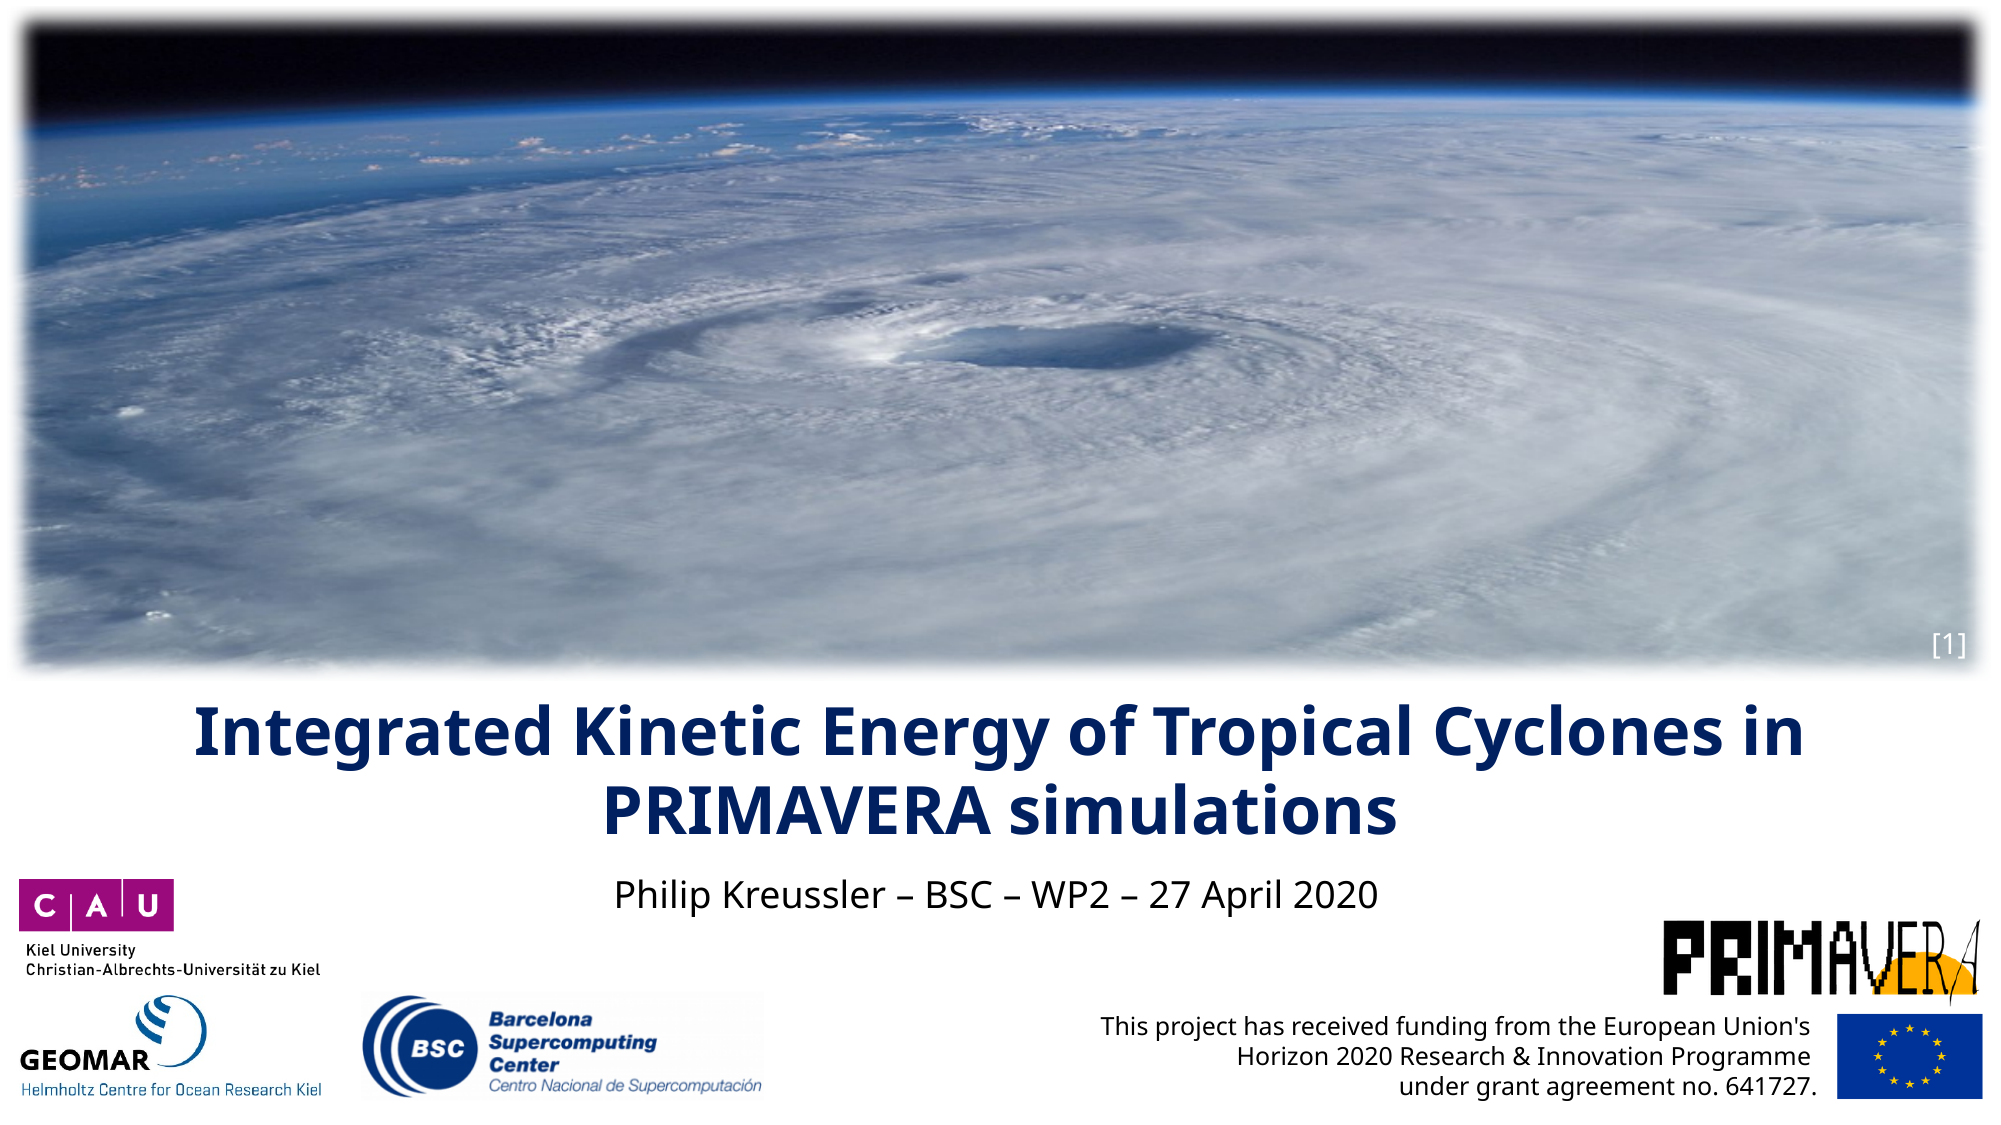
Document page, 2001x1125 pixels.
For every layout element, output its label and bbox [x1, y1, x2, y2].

picture [361, 991, 764, 1101]
picture [1833, 1010, 1986, 1102]
picture [19, 879, 321, 977]
picture [1661, 916, 1982, 1007]
picture [19, 995, 321, 1096]
picture [36, 33, 1963, 653]
